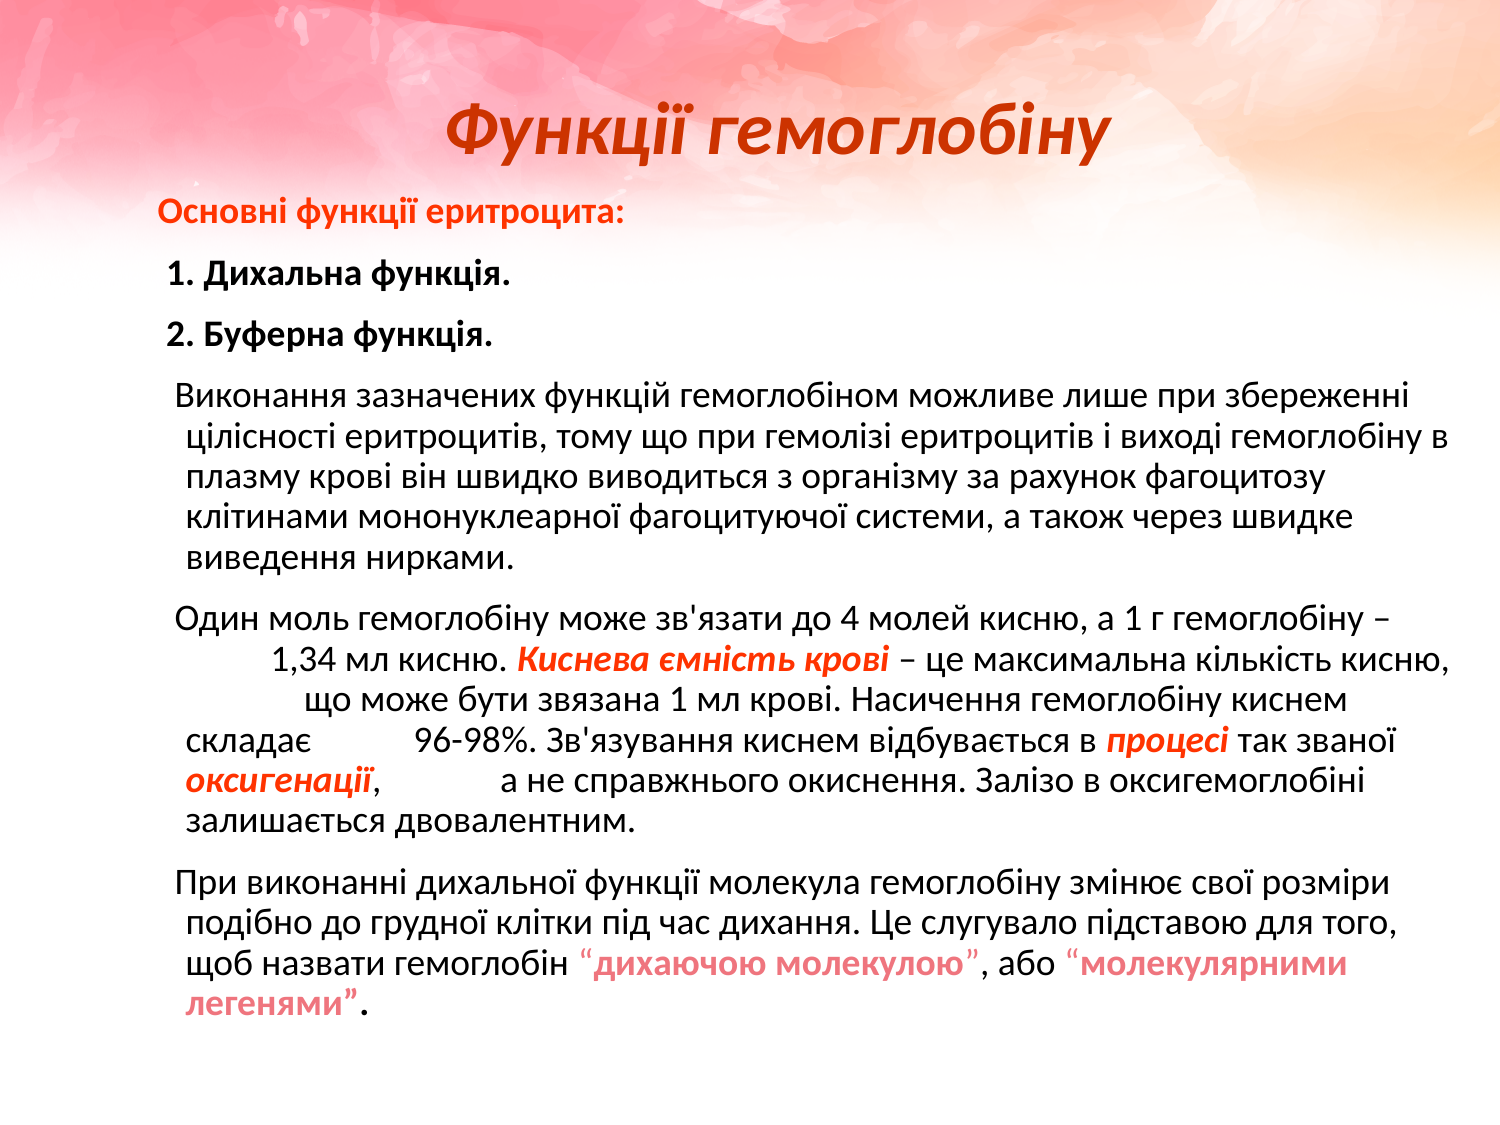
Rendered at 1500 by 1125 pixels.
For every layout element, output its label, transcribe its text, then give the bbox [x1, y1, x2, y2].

list Функції гемоглобіну Основні функції еритроцита: 1. Дихальна функція. 2. Буферна функція. Виконання зазначених функцій гемоглобіном можливе лише при збереженні цілісності еритроцитів, тому що при гемолізі еритроцитів і виході гемоглобіну в плазму крові він швидко виводиться з організму за рахунок фагоцитозу клітинами мононуклеарної фагоцитуючої системи, а також через швидке виведення нирками. Один моль гемоглобіну може зв'язати до 4 молей кисню, а 1 г гемоглобіну – 1,34 мл кисню. Киснева ємність крові – це максимальна кількість кисню, що може бути звязана 1 мл крові. Насичення гемоглобіну киснем складає 96-98%. Зв'язування киснем відбувається в процесі так званої оксигенації, а не справжнього окиснення. Залізо в оксигемоглобіні залишається двовалентним. При виконанні дихальної функції молекула гемоглобіну змінює свої розміри подібно до грудної клітки під час дихання. Це слугувало підставою для того, щоб назвати гемоглобін “дихаючою молекулою”, або “молекулярними легенями”. [82, 81, 1473, 1058]
picture [0, 0, 1500, 1125]
